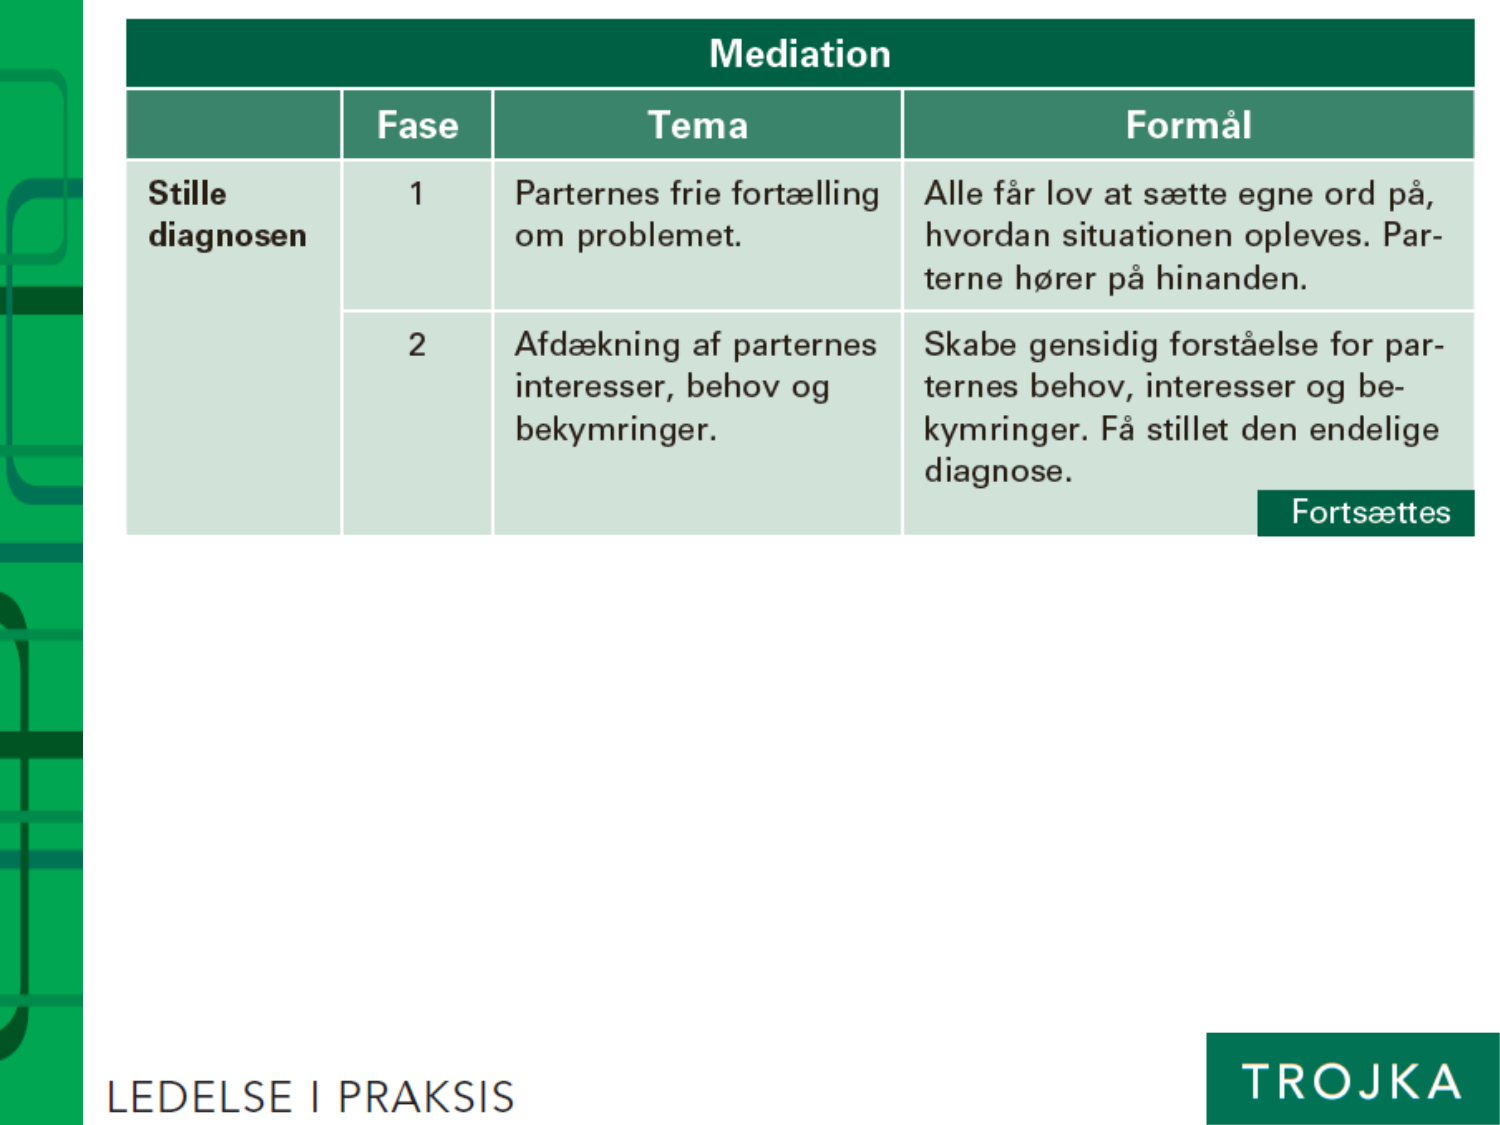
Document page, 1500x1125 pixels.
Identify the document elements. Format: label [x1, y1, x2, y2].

picture [1207, 1033, 1499, 1124]
picture [105, 0, 1500, 560]
picture [0, 0, 83, 1125]
picture [88, 1067, 530, 1125]
